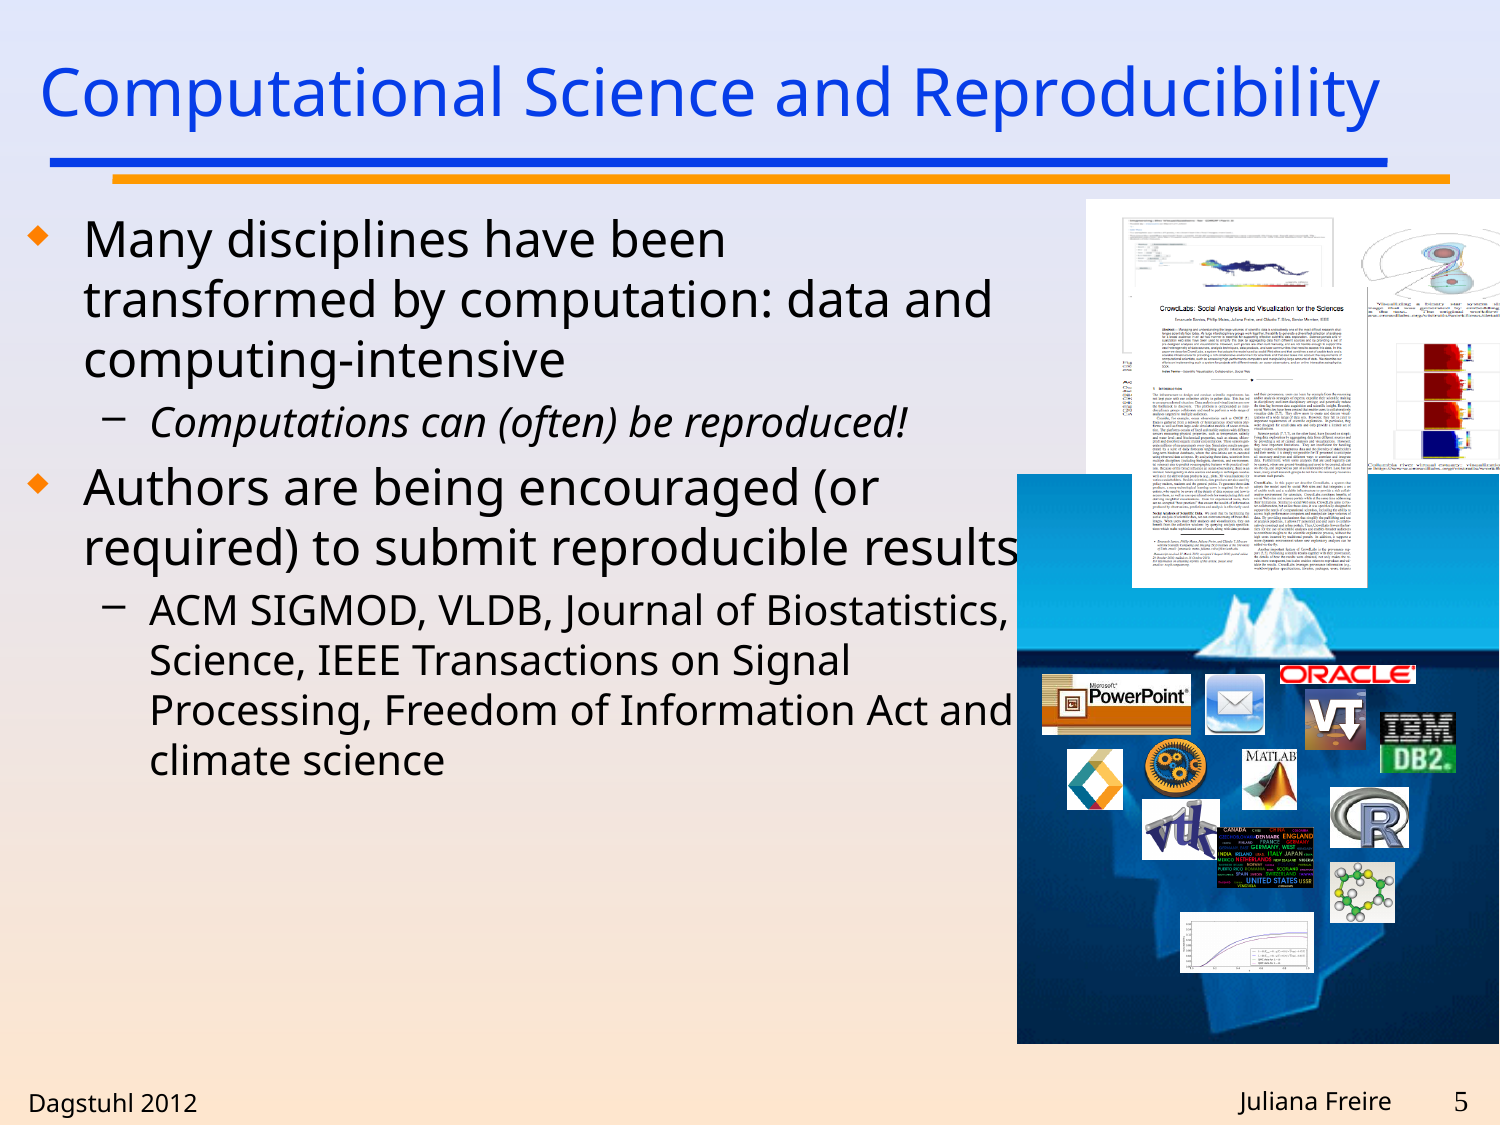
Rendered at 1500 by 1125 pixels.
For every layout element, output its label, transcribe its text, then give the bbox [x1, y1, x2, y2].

title Computational Science and Reproducibility [24, 11, 1500, 139]
list Many disciplines have been transformed by computation: data and computing-intensive Computations can (often) be reproduced! Authors are being encouraged (or required) to submit reproducible results ACM SIGMOD, VLDB, Journal of Biostatistics, Science, IEEE Transactions on Signal Processing, Freedom of Information Act and climate science [11, 199, 1051, 1026]
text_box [1017, 287, 1500, 1044]
picture [1086, 199, 1500, 287]
